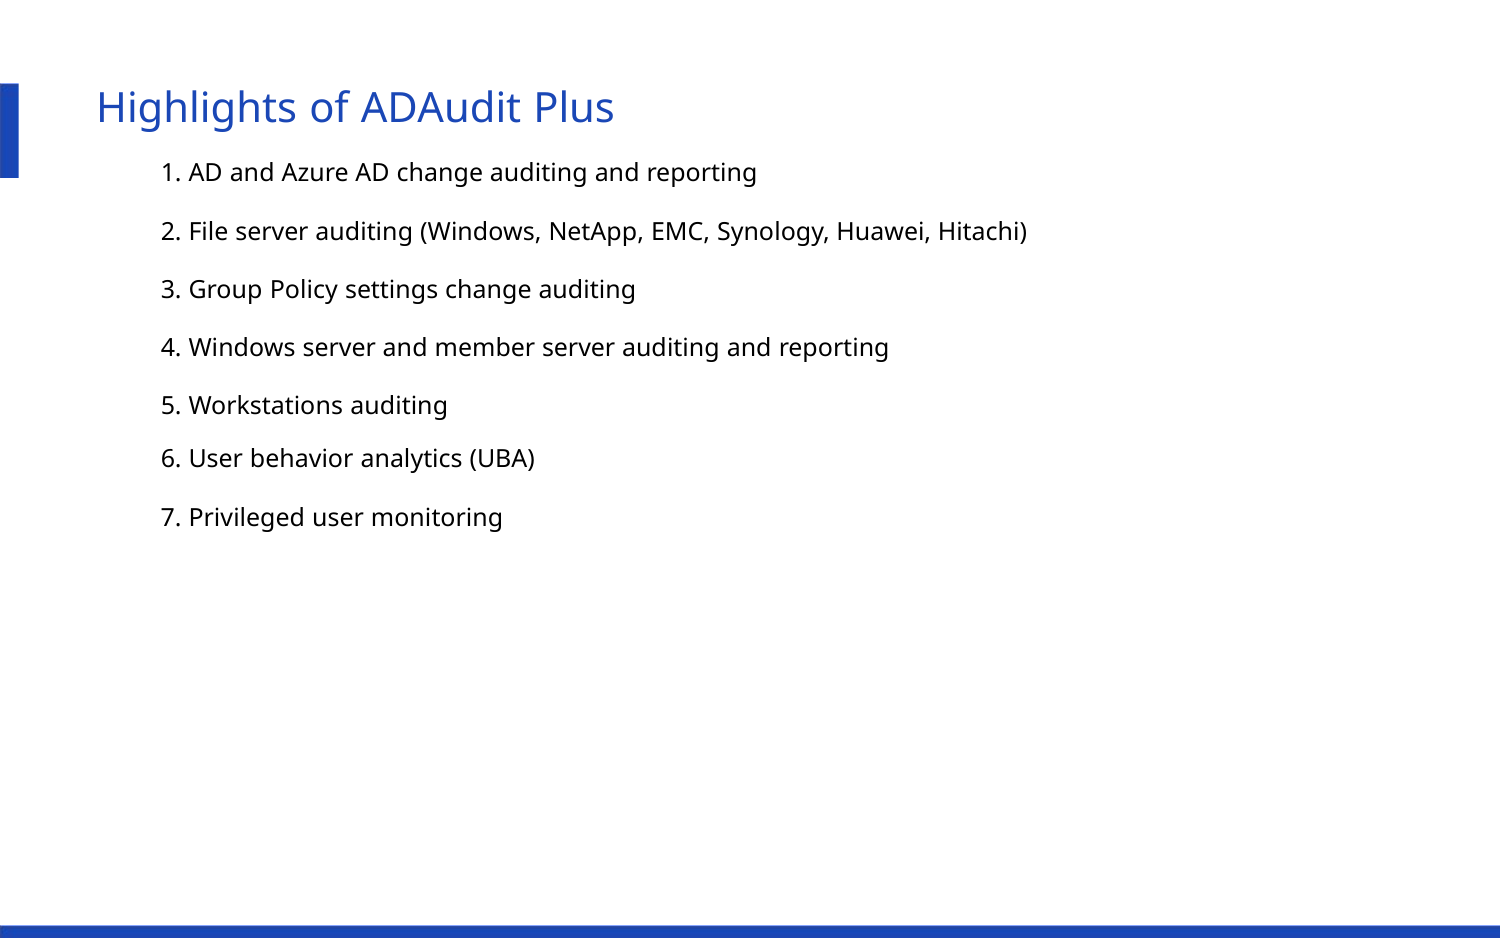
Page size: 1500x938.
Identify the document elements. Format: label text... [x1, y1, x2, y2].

text_box [0, 83, 19, 178]
text_box 7. Privileged user monitoring [160, 497, 535, 532]
text_box [0, 925, 1500, 938]
text_box 6. User behavior analytics (UBA) [160, 438, 584, 473]
text_box Highlights of ADAudit Plus 1. AD and Azure AD change auditing and reporting 2. File server auditing (Windows, NetApp, EMC, Synology, Huawei, Hitachi) 3. Group Policy settings change auditing 4. Windows server and member server auditing and reporting 5. Workstations auditing [96, 73, 1105, 420]
